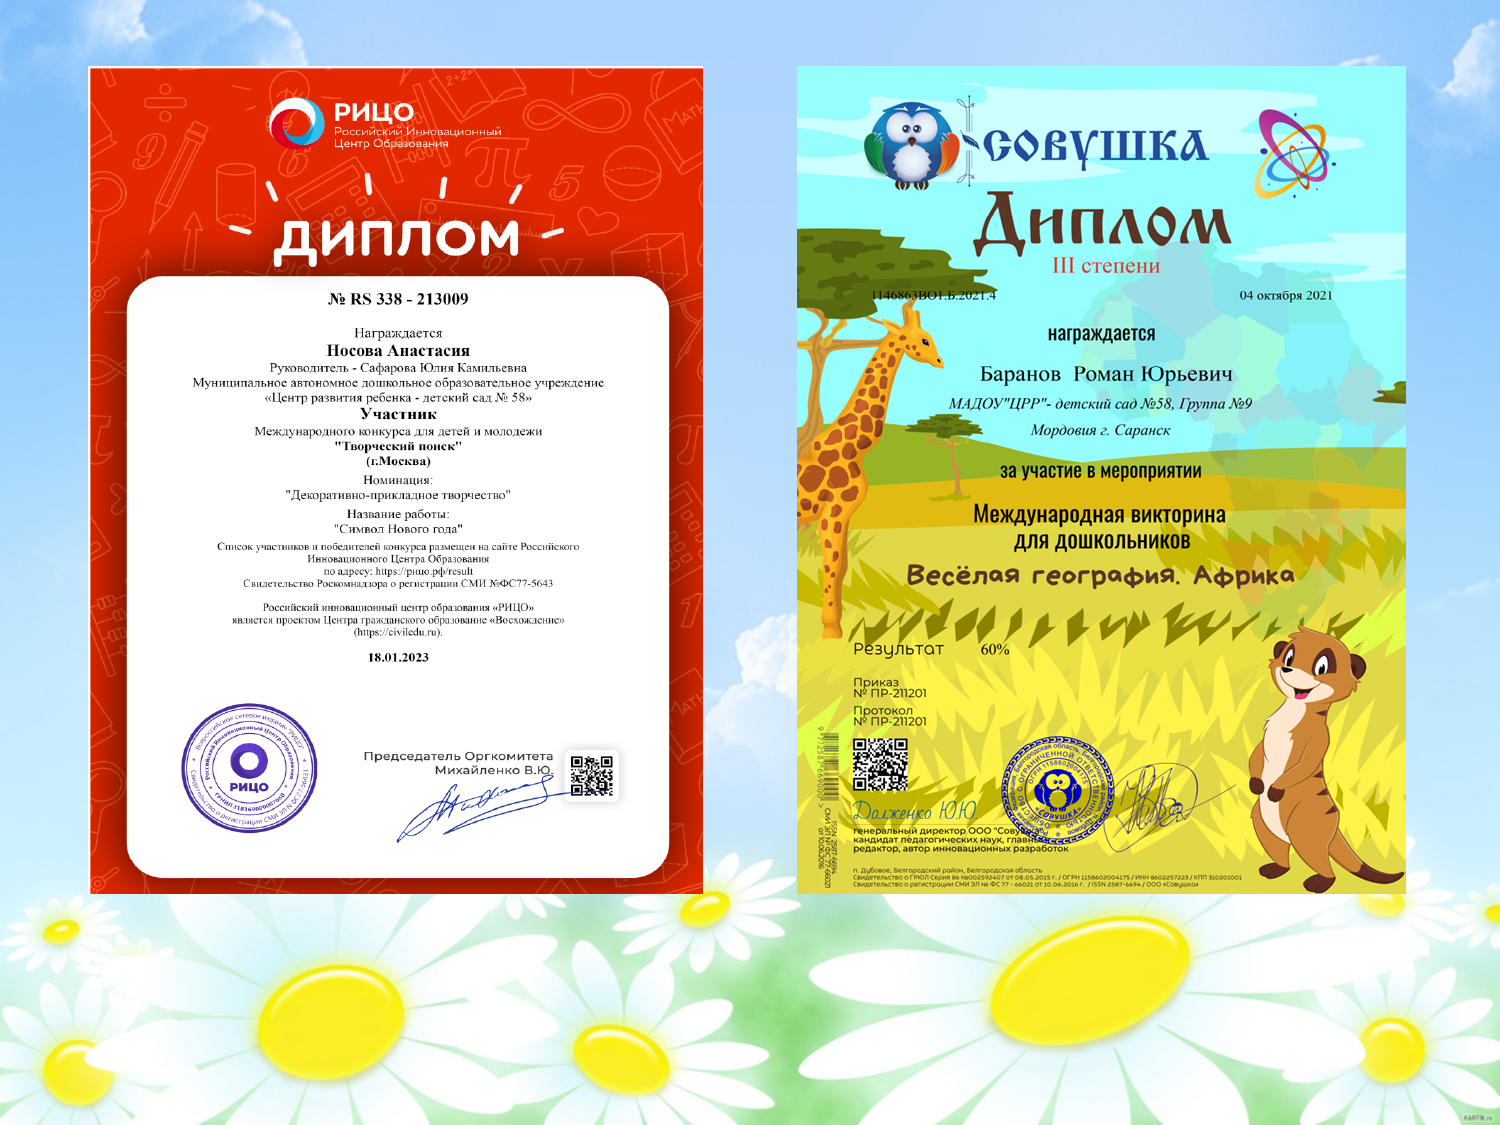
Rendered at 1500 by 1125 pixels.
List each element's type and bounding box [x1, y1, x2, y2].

list [88, 66, 703, 894]
picture [0, 0, 1500, 1125]
